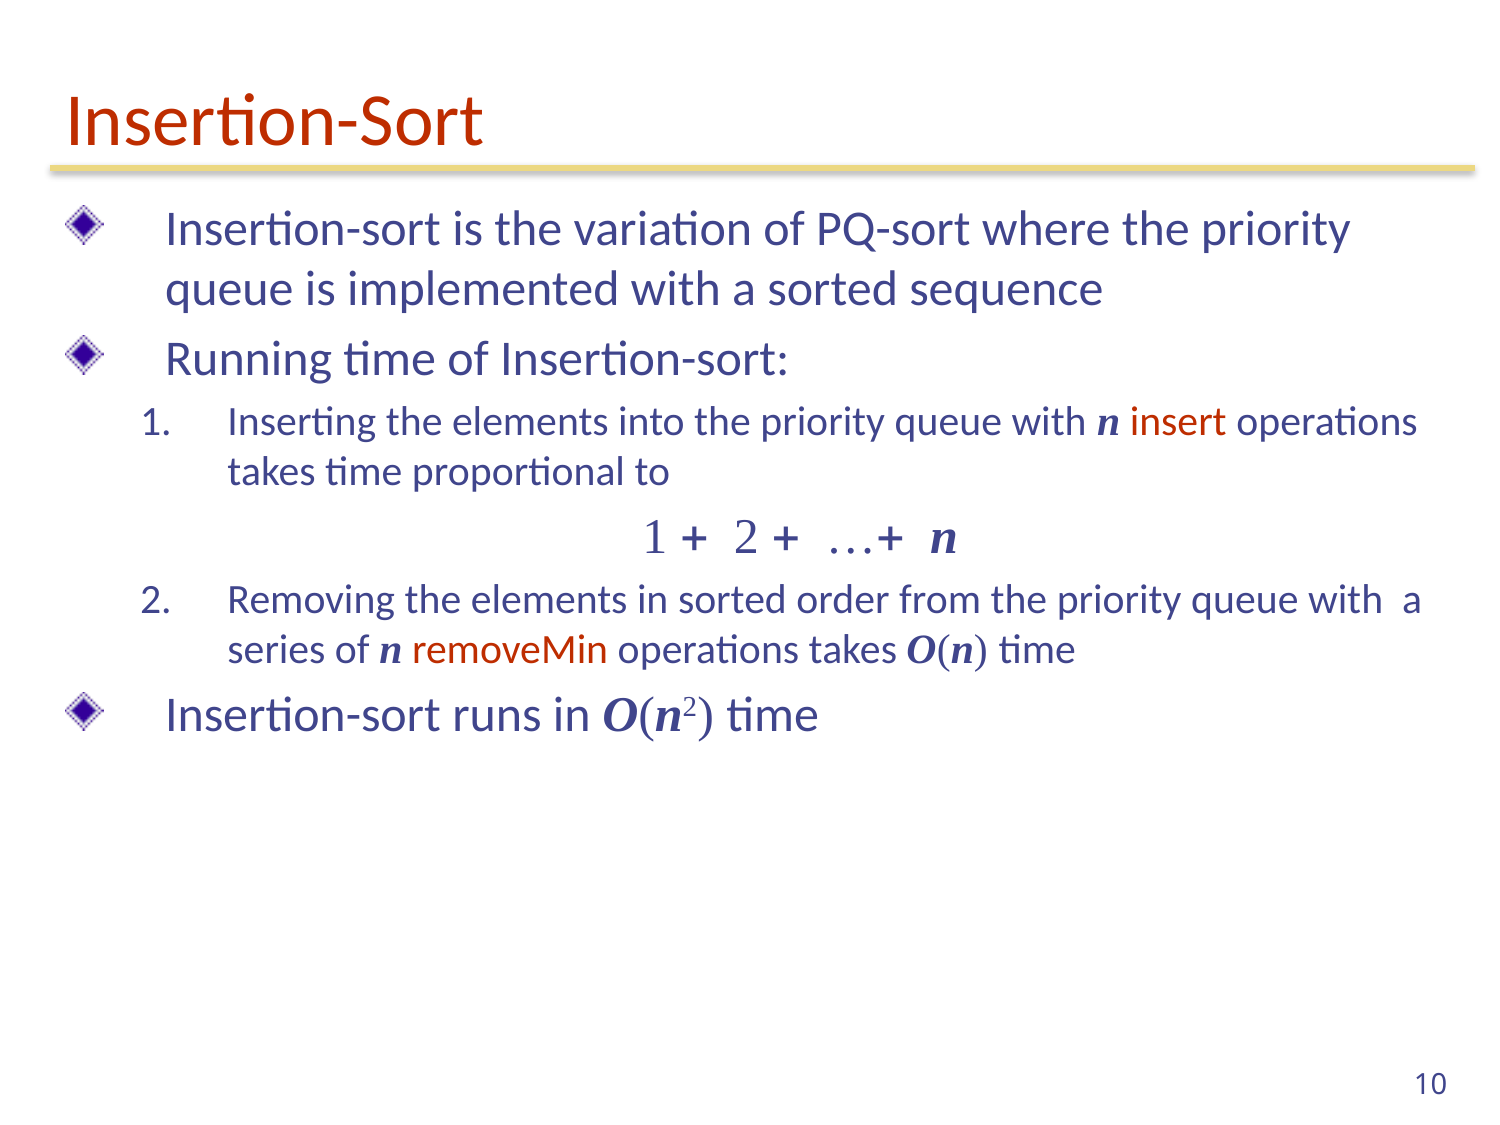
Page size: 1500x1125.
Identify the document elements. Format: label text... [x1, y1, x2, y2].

picture [65, 335, 104, 375]
slide_number 10 [1149, 1037, 1463, 1113]
title Insertion-Sort [49, 49, 1476, 168]
picture [65, 205, 104, 245]
picture [65, 692, 104, 731]
list Insertion-sort is the variation of PQ-sort where the priority queue is implemented with a sorted sequence Running time of Insertion-sort: Inserting the elements into the priority queue with n insert operations takes time proportional to 1 + 2 + …+ n Removing the elements in sorted order from the priority queue with a series of n removeMin operations takes O(n) time Insertion-sort runs in O(n2) time [49, 187, 1476, 1038]
